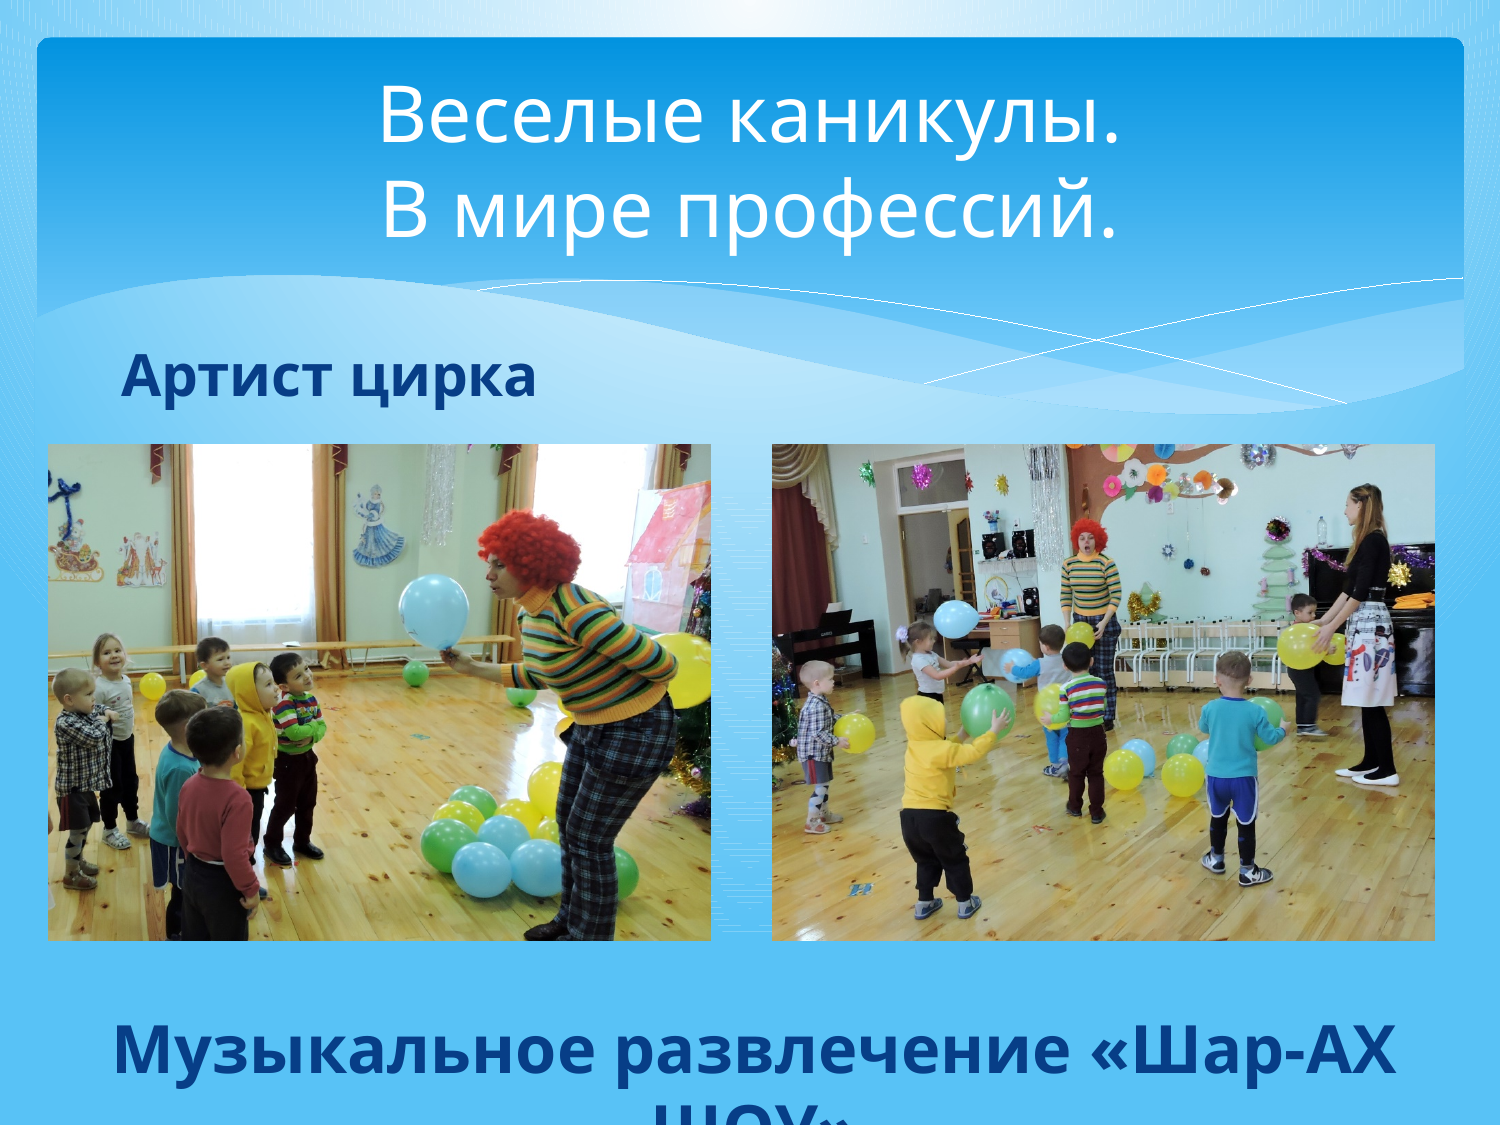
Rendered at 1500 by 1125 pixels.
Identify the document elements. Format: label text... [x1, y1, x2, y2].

text_box Артист цирка [4, 331, 656, 417]
picture [48, 443, 711, 941]
text_box Музыкальное развлечение «Шар-АХ ШОУ» [4, 999, 1500, 1125]
title Веселые каникулы. В мире профессий. [75, 55, 1425, 261]
picture [772, 443, 1435, 941]
